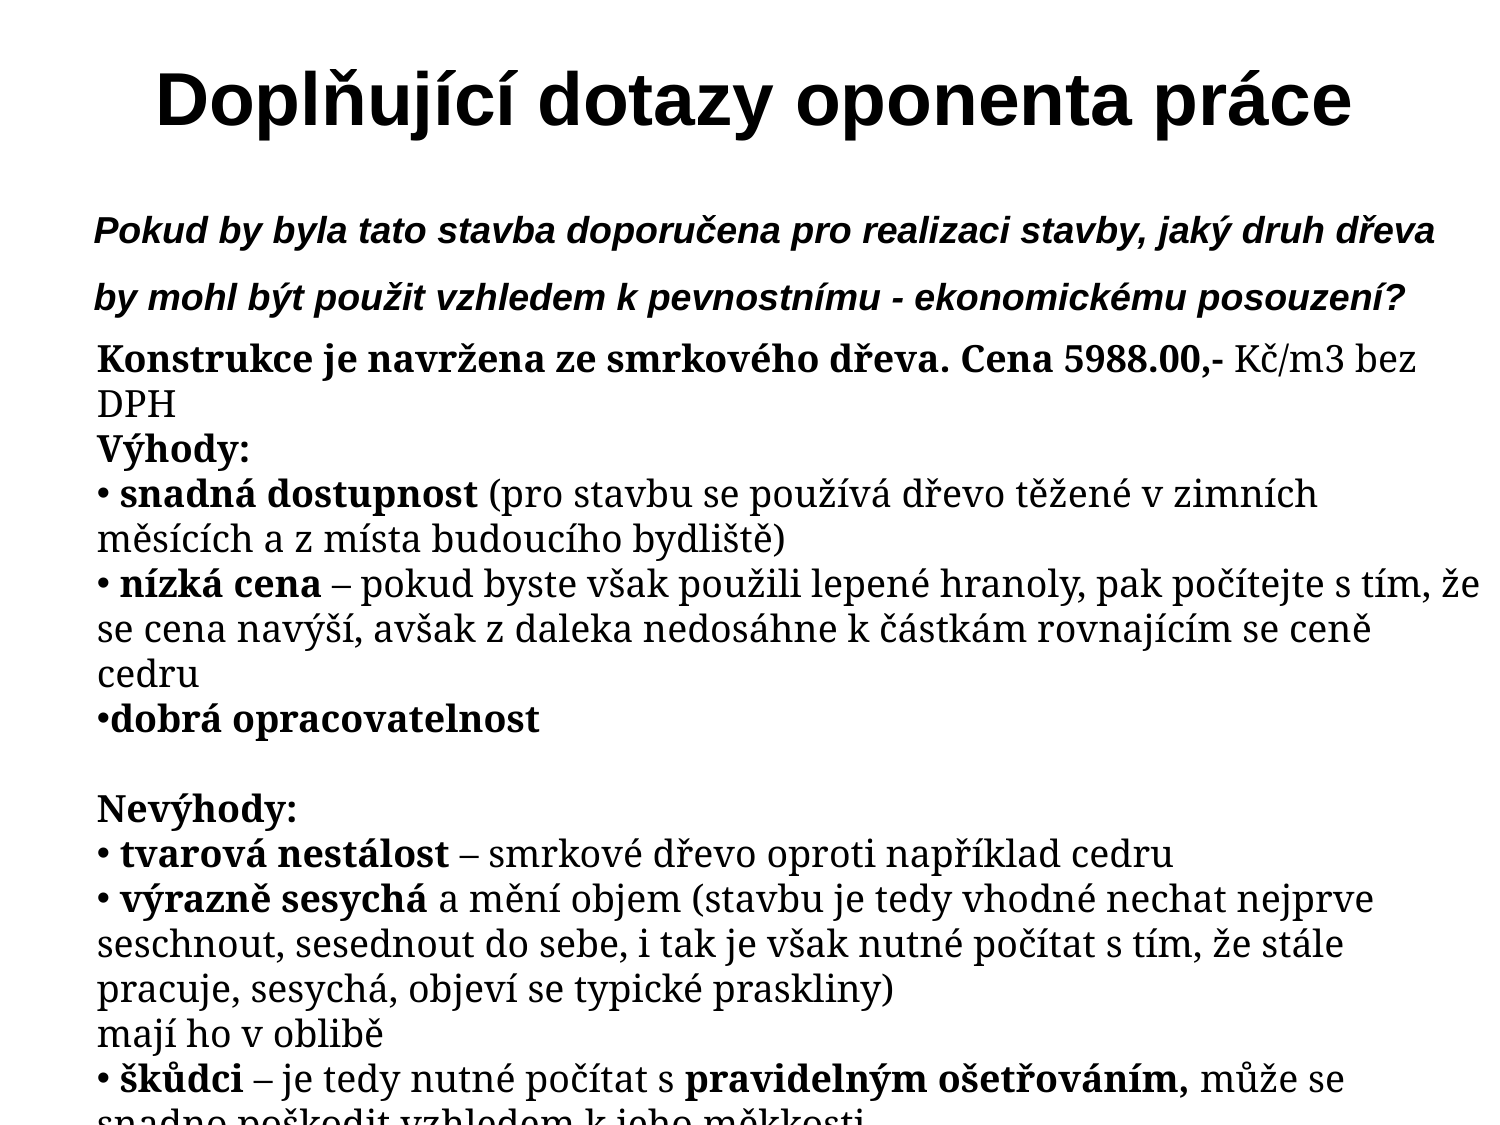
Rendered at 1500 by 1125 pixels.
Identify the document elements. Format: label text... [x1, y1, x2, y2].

text_box Pokud by byla tato stavba doporučena pro realizaci stavby, jaký druh dřeva by mohl být použit vzhledem k pevnostnímu - ekonomickému posouzení? [35, 175, 1465, 394]
title Doplňující dotazy oponenta práce [117, 35, 1393, 156]
text_box Konstrukce je navržena ze smrkového dřeva. Cena 5988.00,- Kč/m3 bez DPH Výhody: snadná dostupnost (pro stavbu se používá dřevo těžené v zimních měsících a z místa budoucího bydliště) nízká cena – pokud byste však použili lepené hranoly, pak počítejte s tím, že se cena navýší, avšak z daleka nedosáhne k částkám rovnajícím se ceně cedru dobrá opracovatelnost Nevýhody: tvarová nestálost – smrkové dřevo oproti například cedru výrazně sesychá a mění objem (stavbu je tedy vhodné nechat nejprve seschnout, sesednout do sebe, i tak je však nutné počítat s tím, že stále pracuje, sesychá, objeví se typické praskliny) mají ho v oblibě škůdci – je tedy nutné počítat s pravidelným ošetřováním, může se snadno poškodit vzhledem k jeho měkkosti [82, 328, 1500, 1125]
